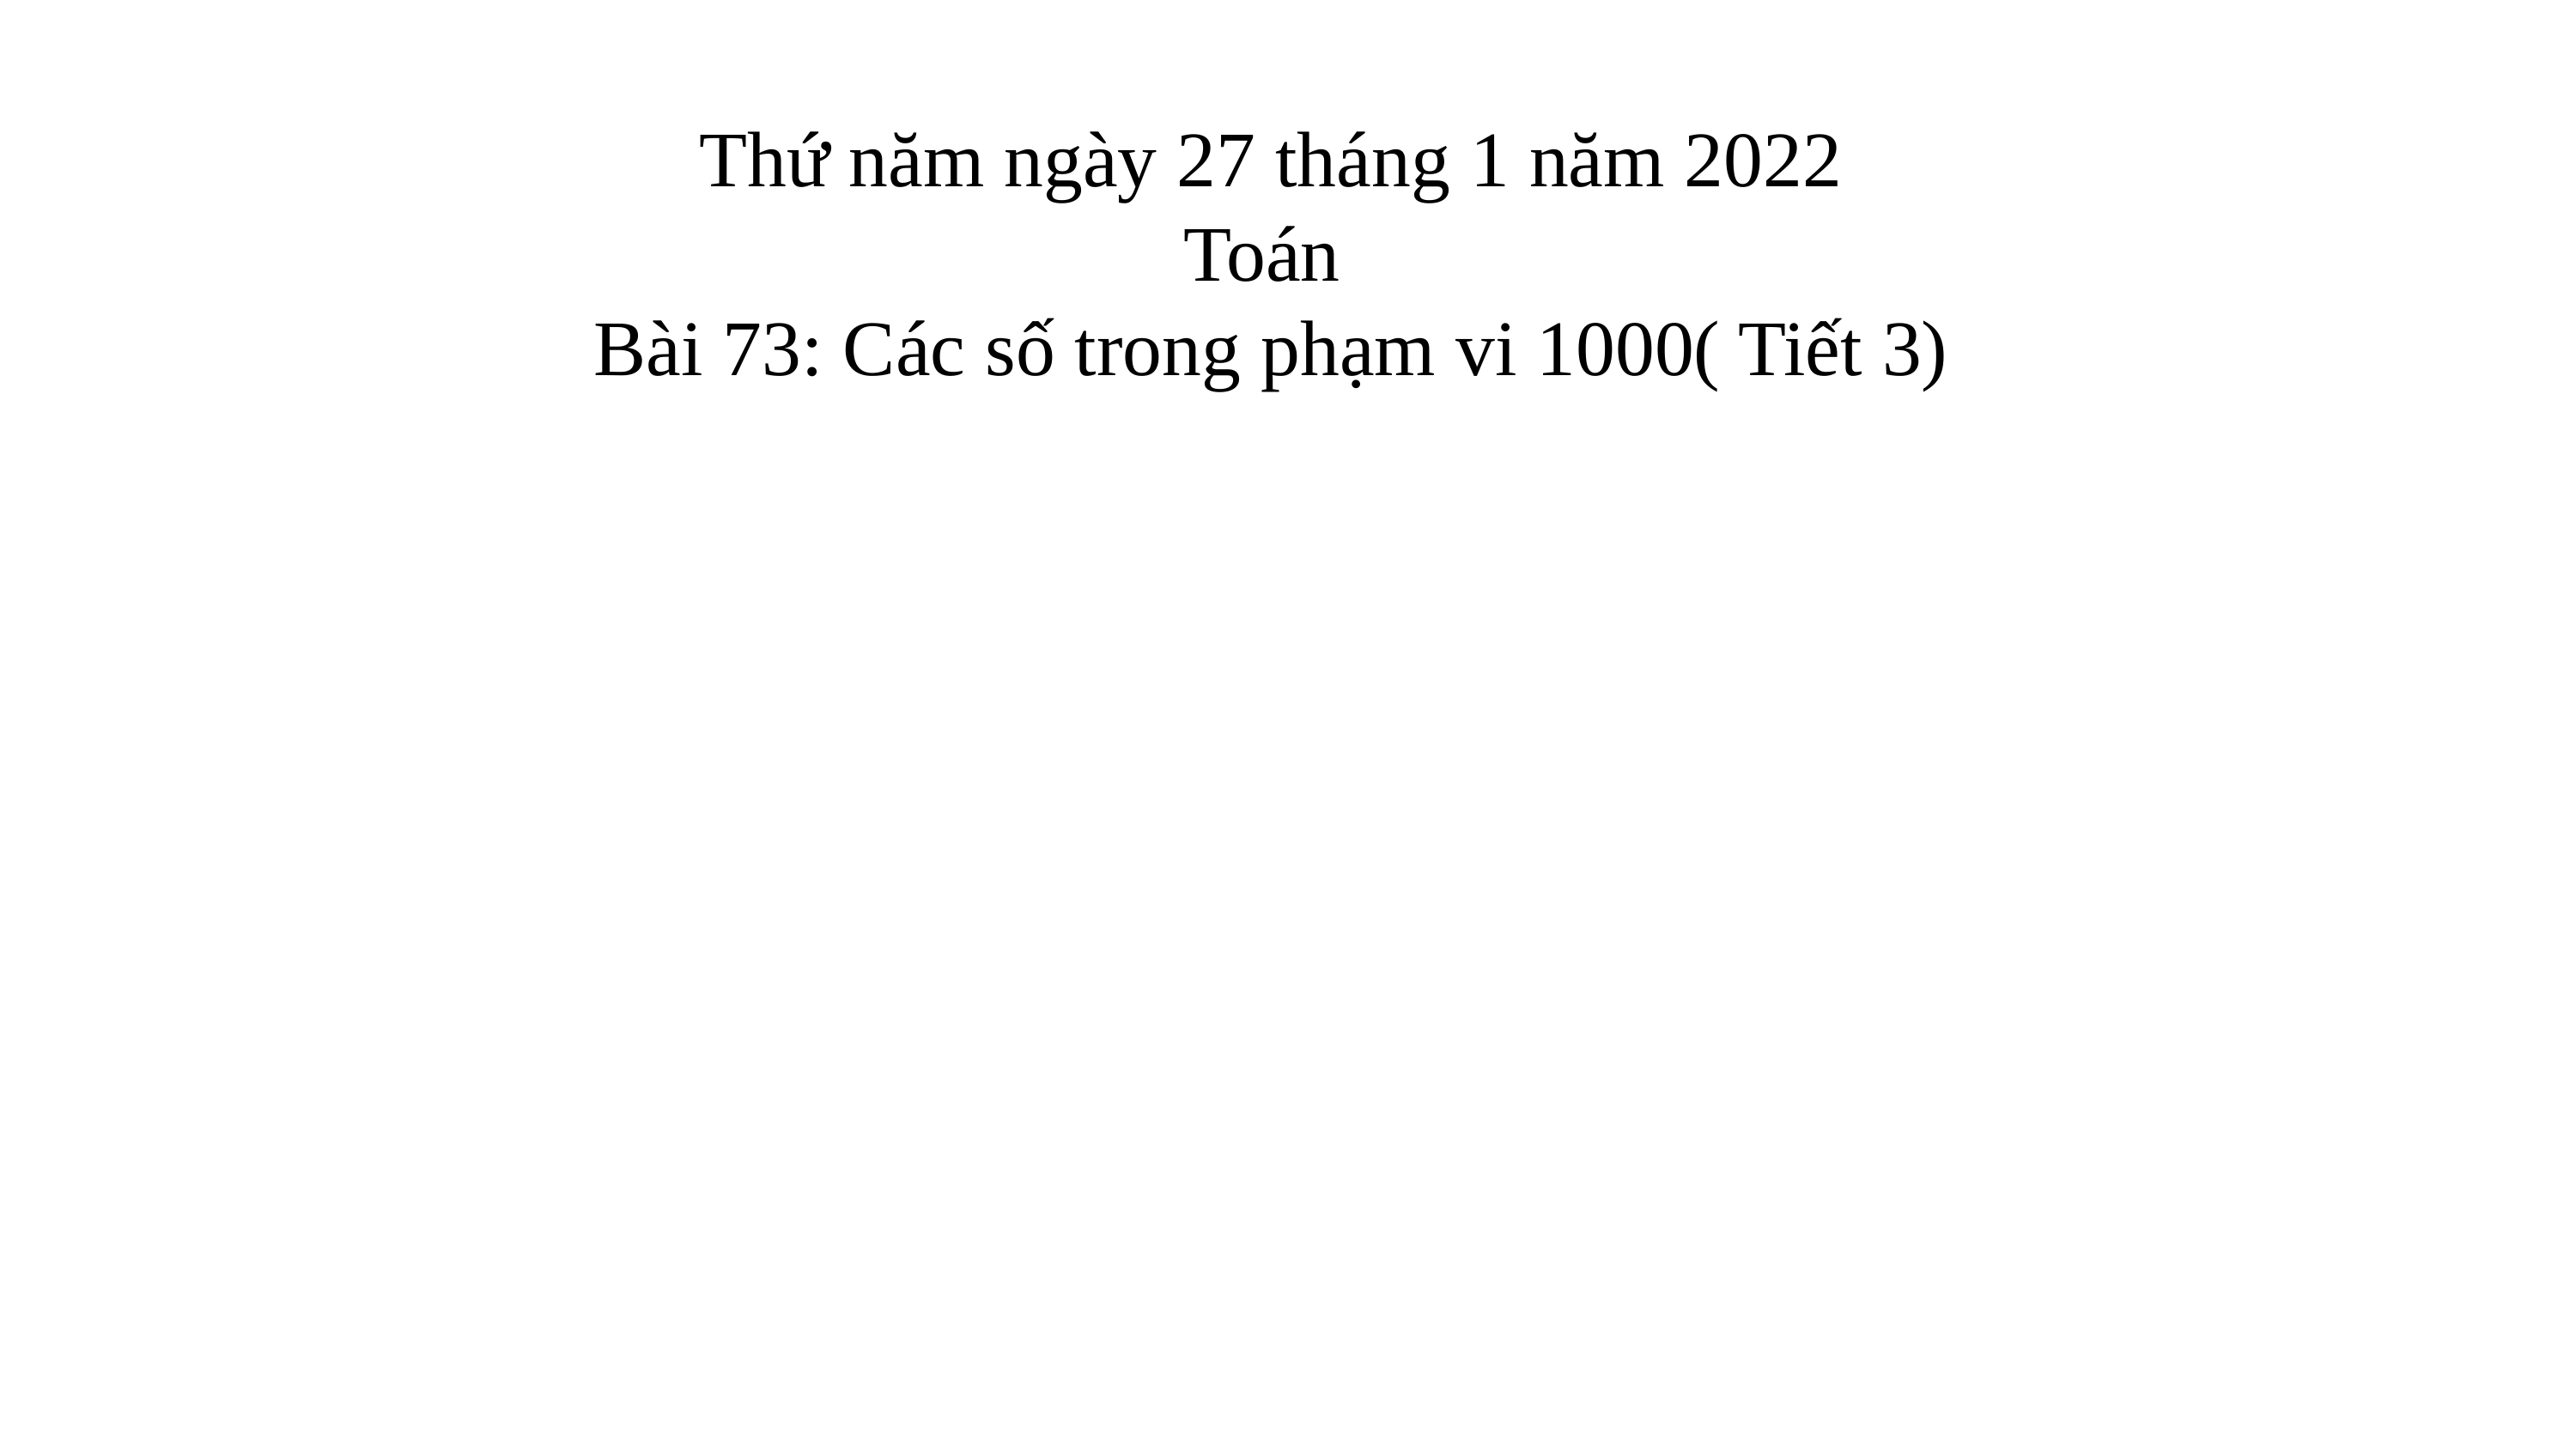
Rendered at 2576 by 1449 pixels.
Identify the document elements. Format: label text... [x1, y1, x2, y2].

text_box Thứ năm ngày 27 tháng 1 năm 2022 Toán Bài 73: Các số trong phạm vi 1000( Tiết 3) [289, 101, 2254, 398]
